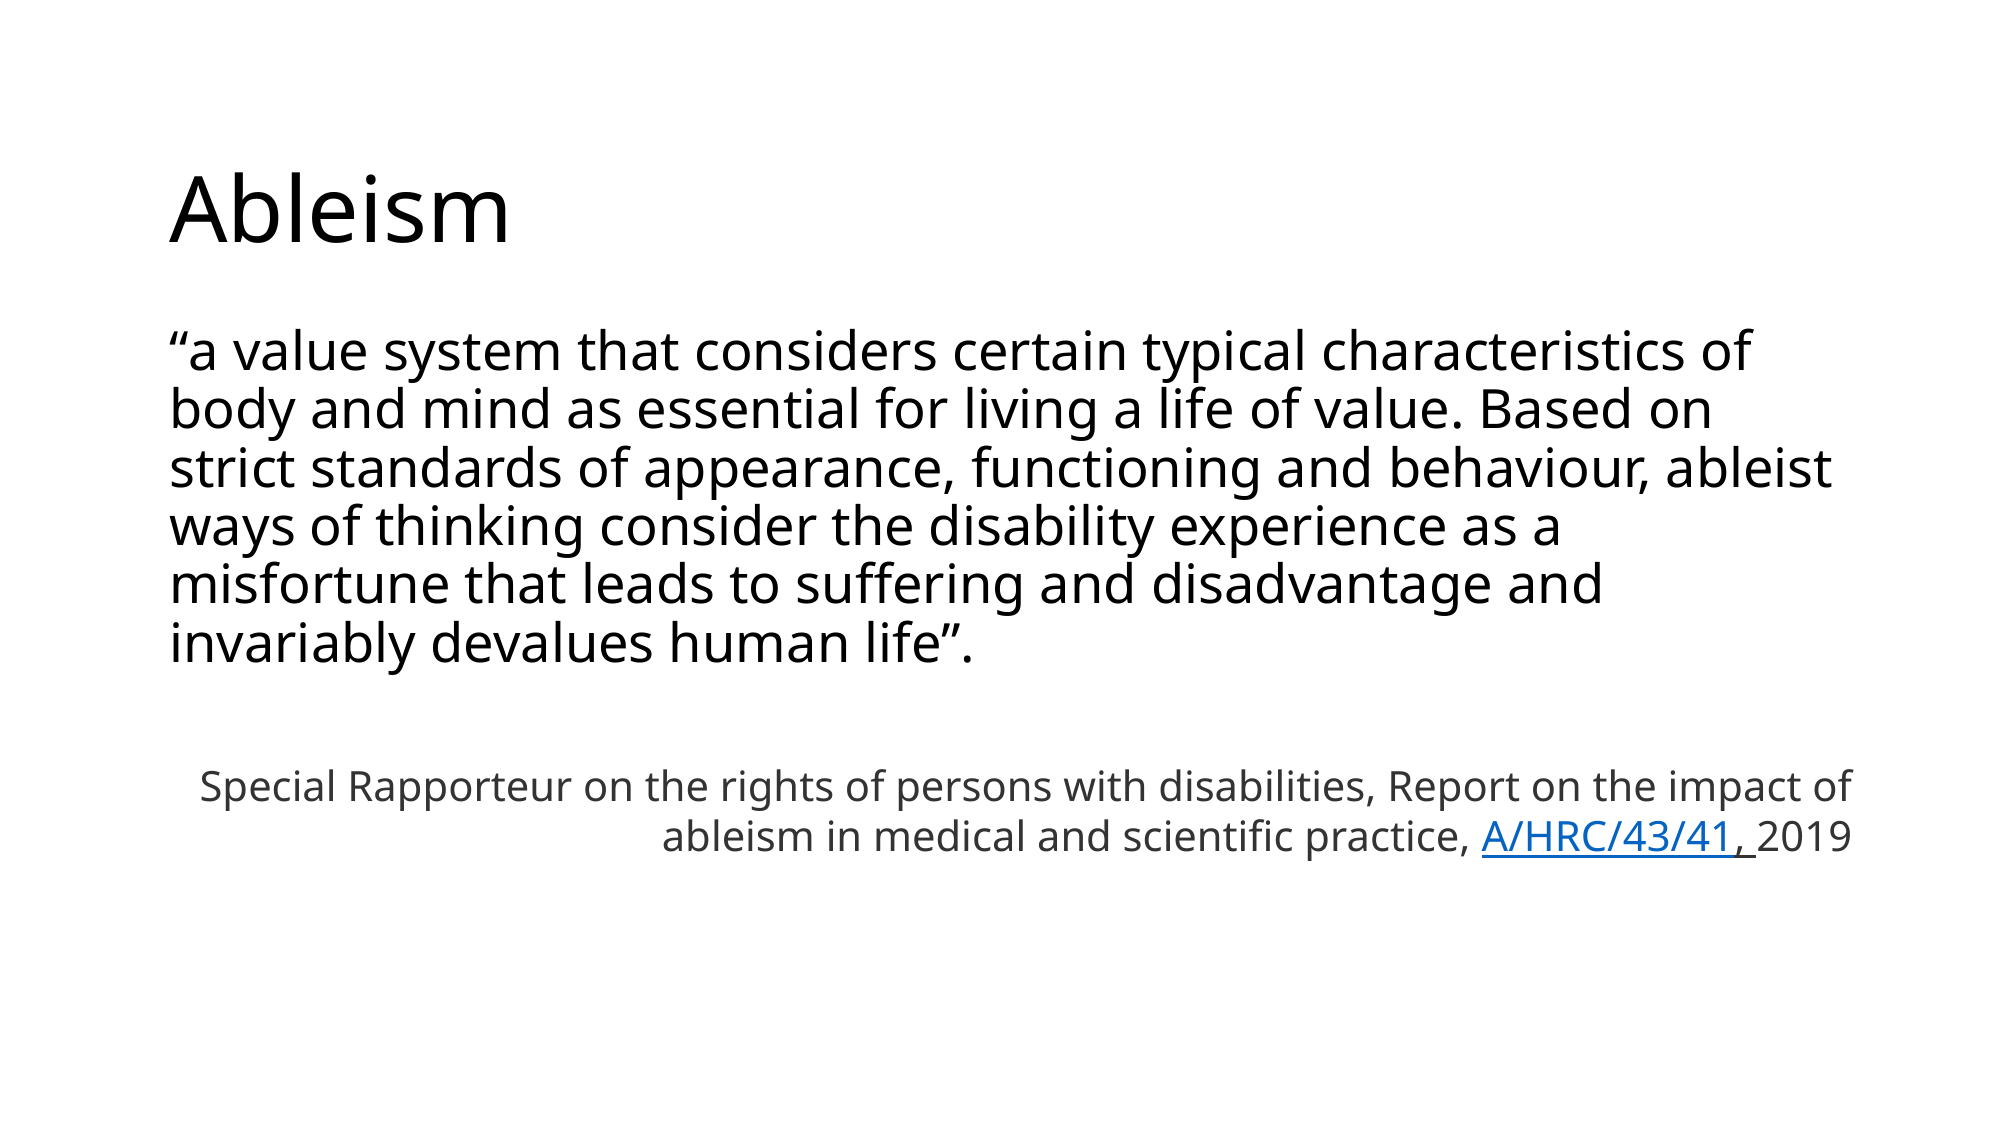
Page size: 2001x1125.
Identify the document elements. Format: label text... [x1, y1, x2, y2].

list “a value system that considers certain typical characteristics of body and mind as essential for living a life of value. Based on strict standards of appearance, functioning and behaviour, ableist ways of thinking consider the disability experience as a misfortune that leads to suffering and disadvantage and invariably devalues human life”. Special Rapporteur on the rights of persons with disabilities, Report on the impact of ableism in medical and scientific practice, A/HRC/43/41, 2019 [154, 315, 1868, 898]
title Ableism [154, 156, 1868, 277]
